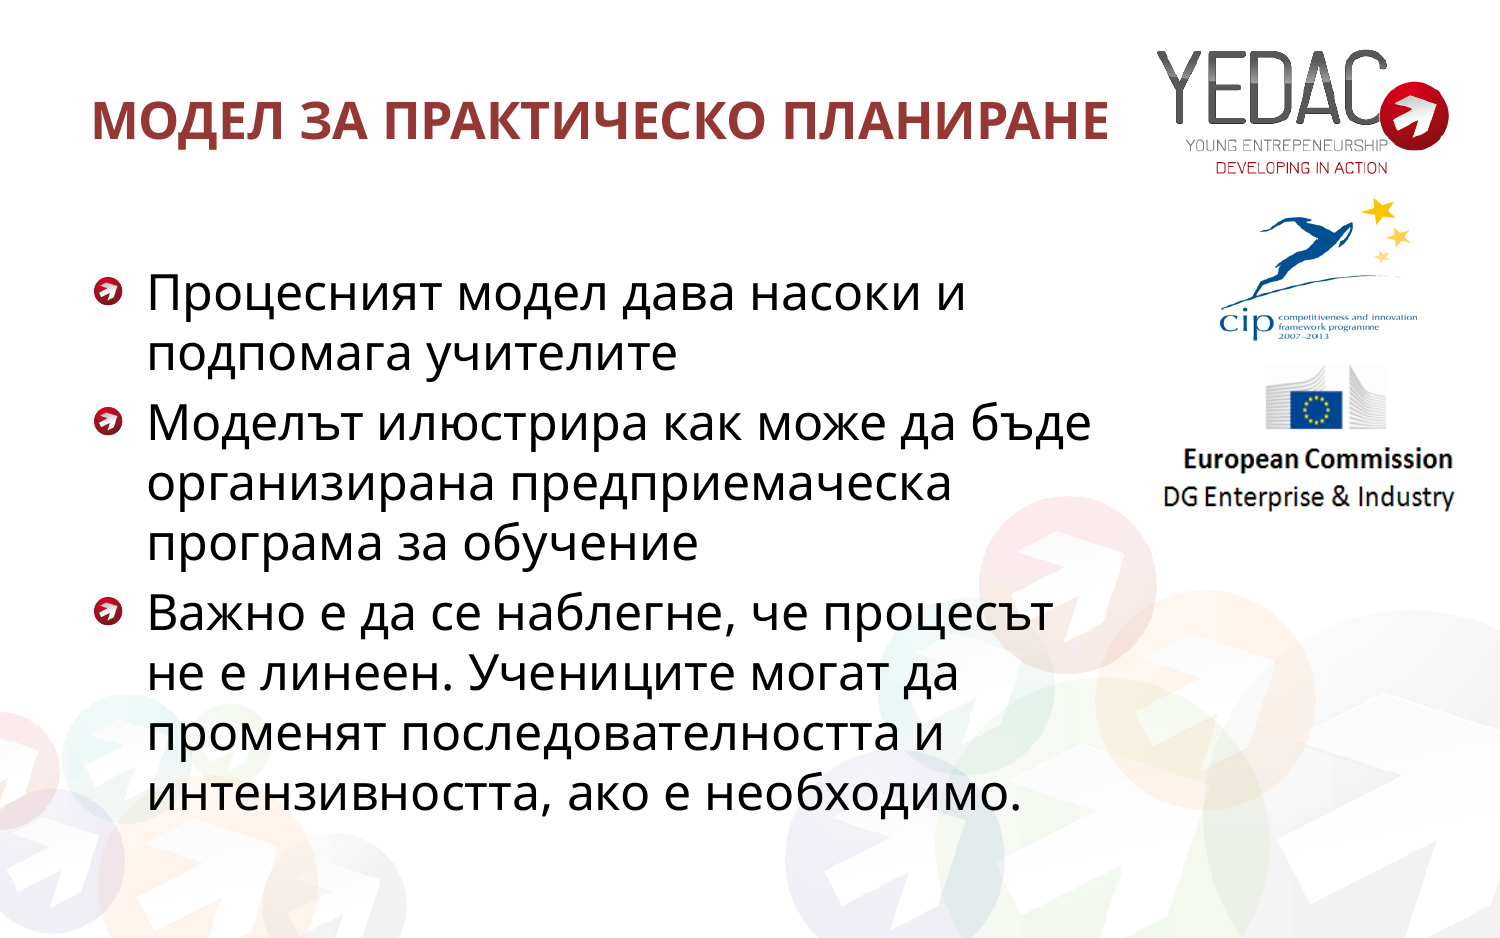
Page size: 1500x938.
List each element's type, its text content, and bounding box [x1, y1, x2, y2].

picture [0, 0, 1500, 938]
title Модел за практическо планиране [75, 48, 1139, 189]
list Процесният модел дава насоки и подпомага учителите Моделът илюстрира как може да бъде организирана предприемаческа програма за обучение Важно е да се наблегне, че процесът не е линеен. Учениците могат да променят последователността и интензивността, ако е необходимо. [74, 252, 1140, 794]
